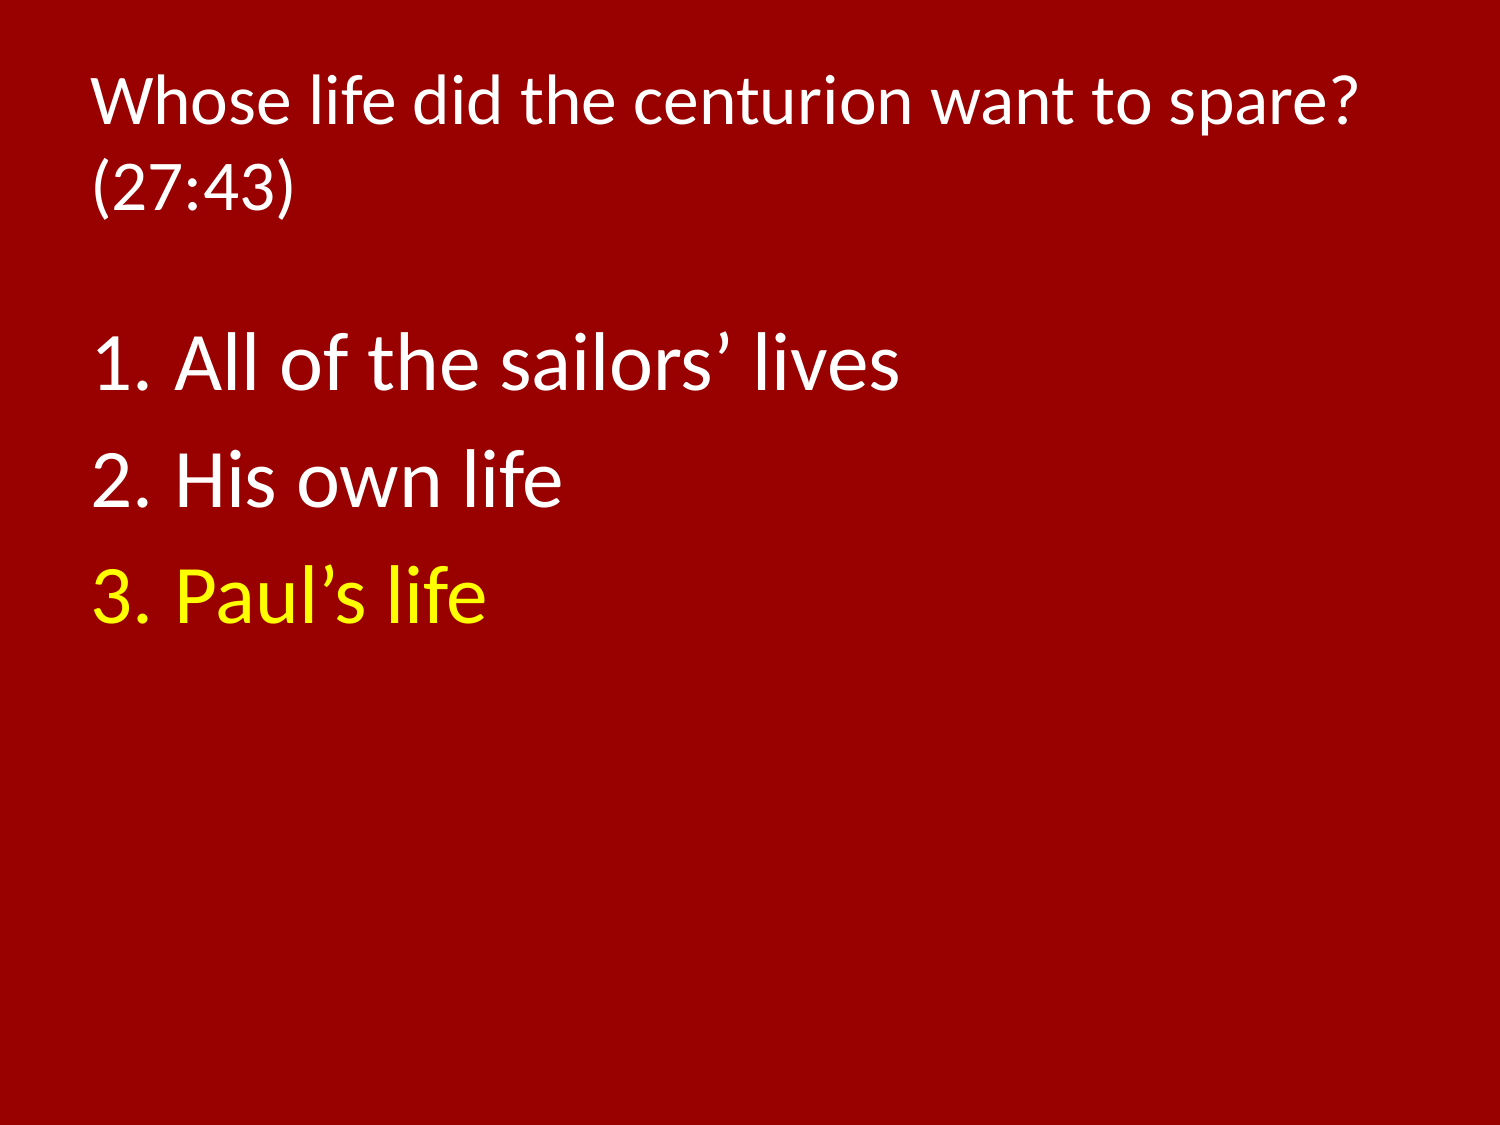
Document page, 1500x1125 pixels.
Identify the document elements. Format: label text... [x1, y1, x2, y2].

list All of the sailors’ lives His own life Paul’s life [75, 299, 1425, 1005]
title Whose life did the centurion want to spare? (27:43) [75, 45, 1425, 233]
